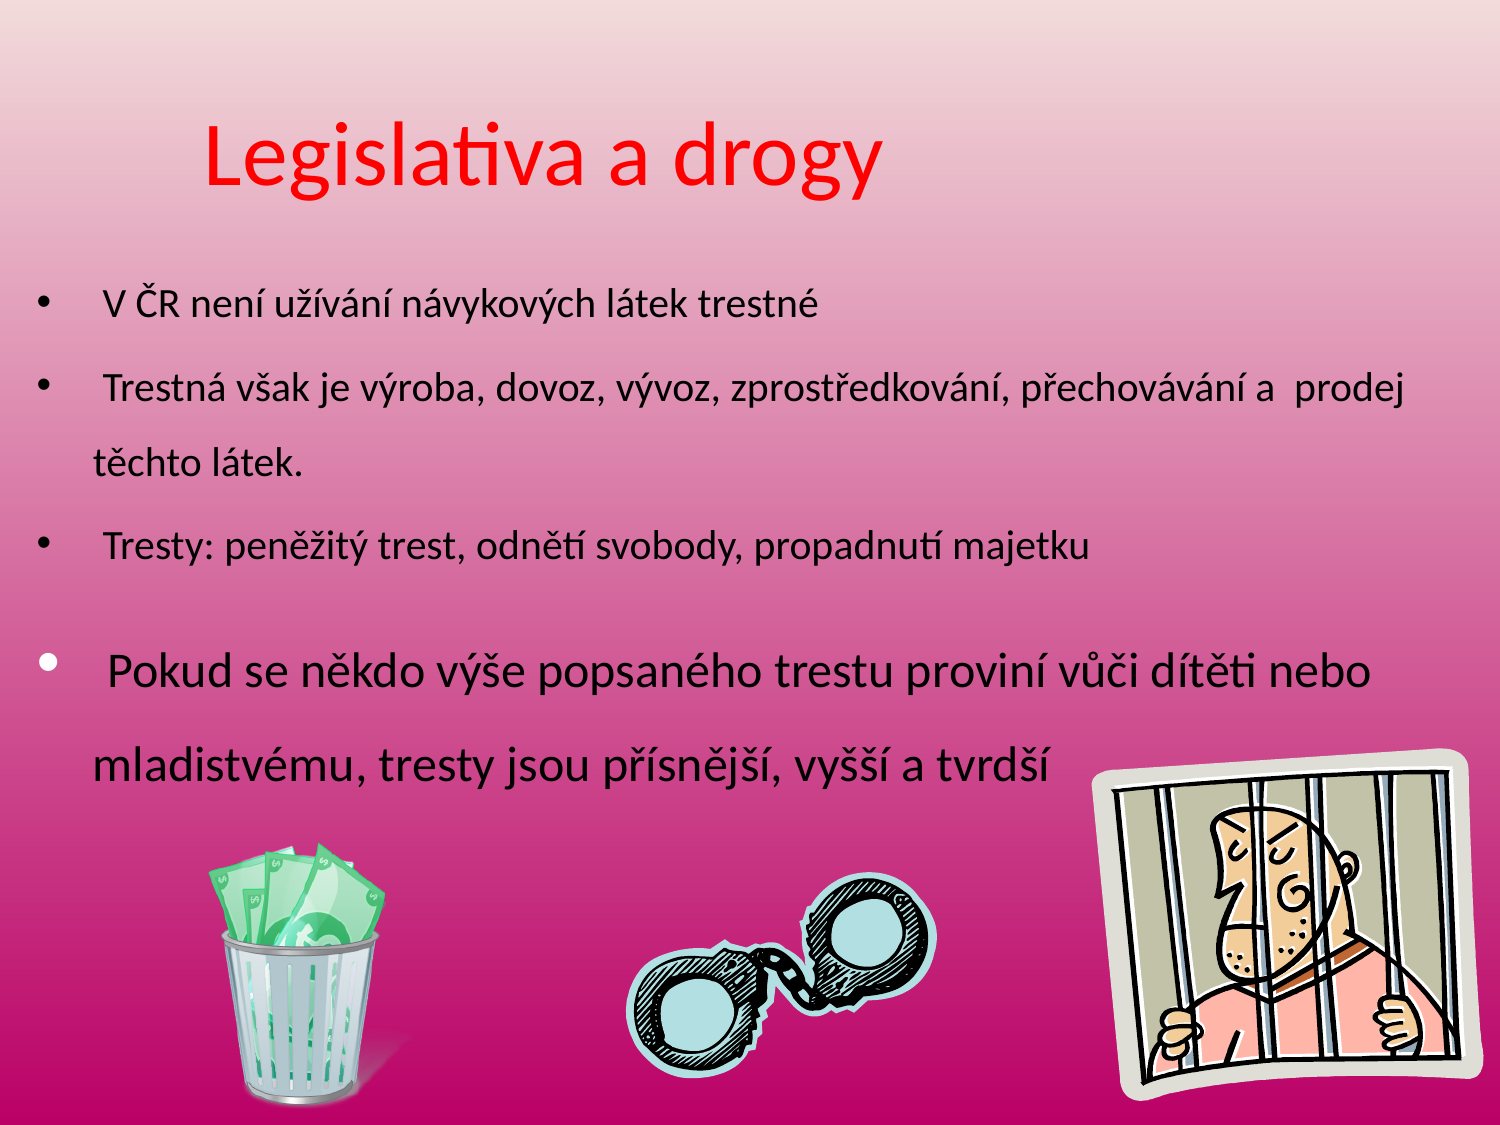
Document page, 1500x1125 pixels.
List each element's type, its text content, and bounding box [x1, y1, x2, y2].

picture [1090, 743, 1489, 1106]
picture [170, 840, 439, 1109]
list V ČR není užívání návykových látek trestné Trestná však je výroba, dovoz, vývoz, zprostředkování, přechovávání a prodej těchto látek. Tresty: peněžitý trest, odnětí svobody, propadnutí majetku Pokud se někdo výše popsaného trestu proviní vůči dítěti nebo mladistvému, tresty jsou přísnější, vyšší a tvrdší [21, 243, 1500, 1083]
picture [619, 871, 939, 1079]
title Legislativa a drogy [0, 54, 1069, 243]
